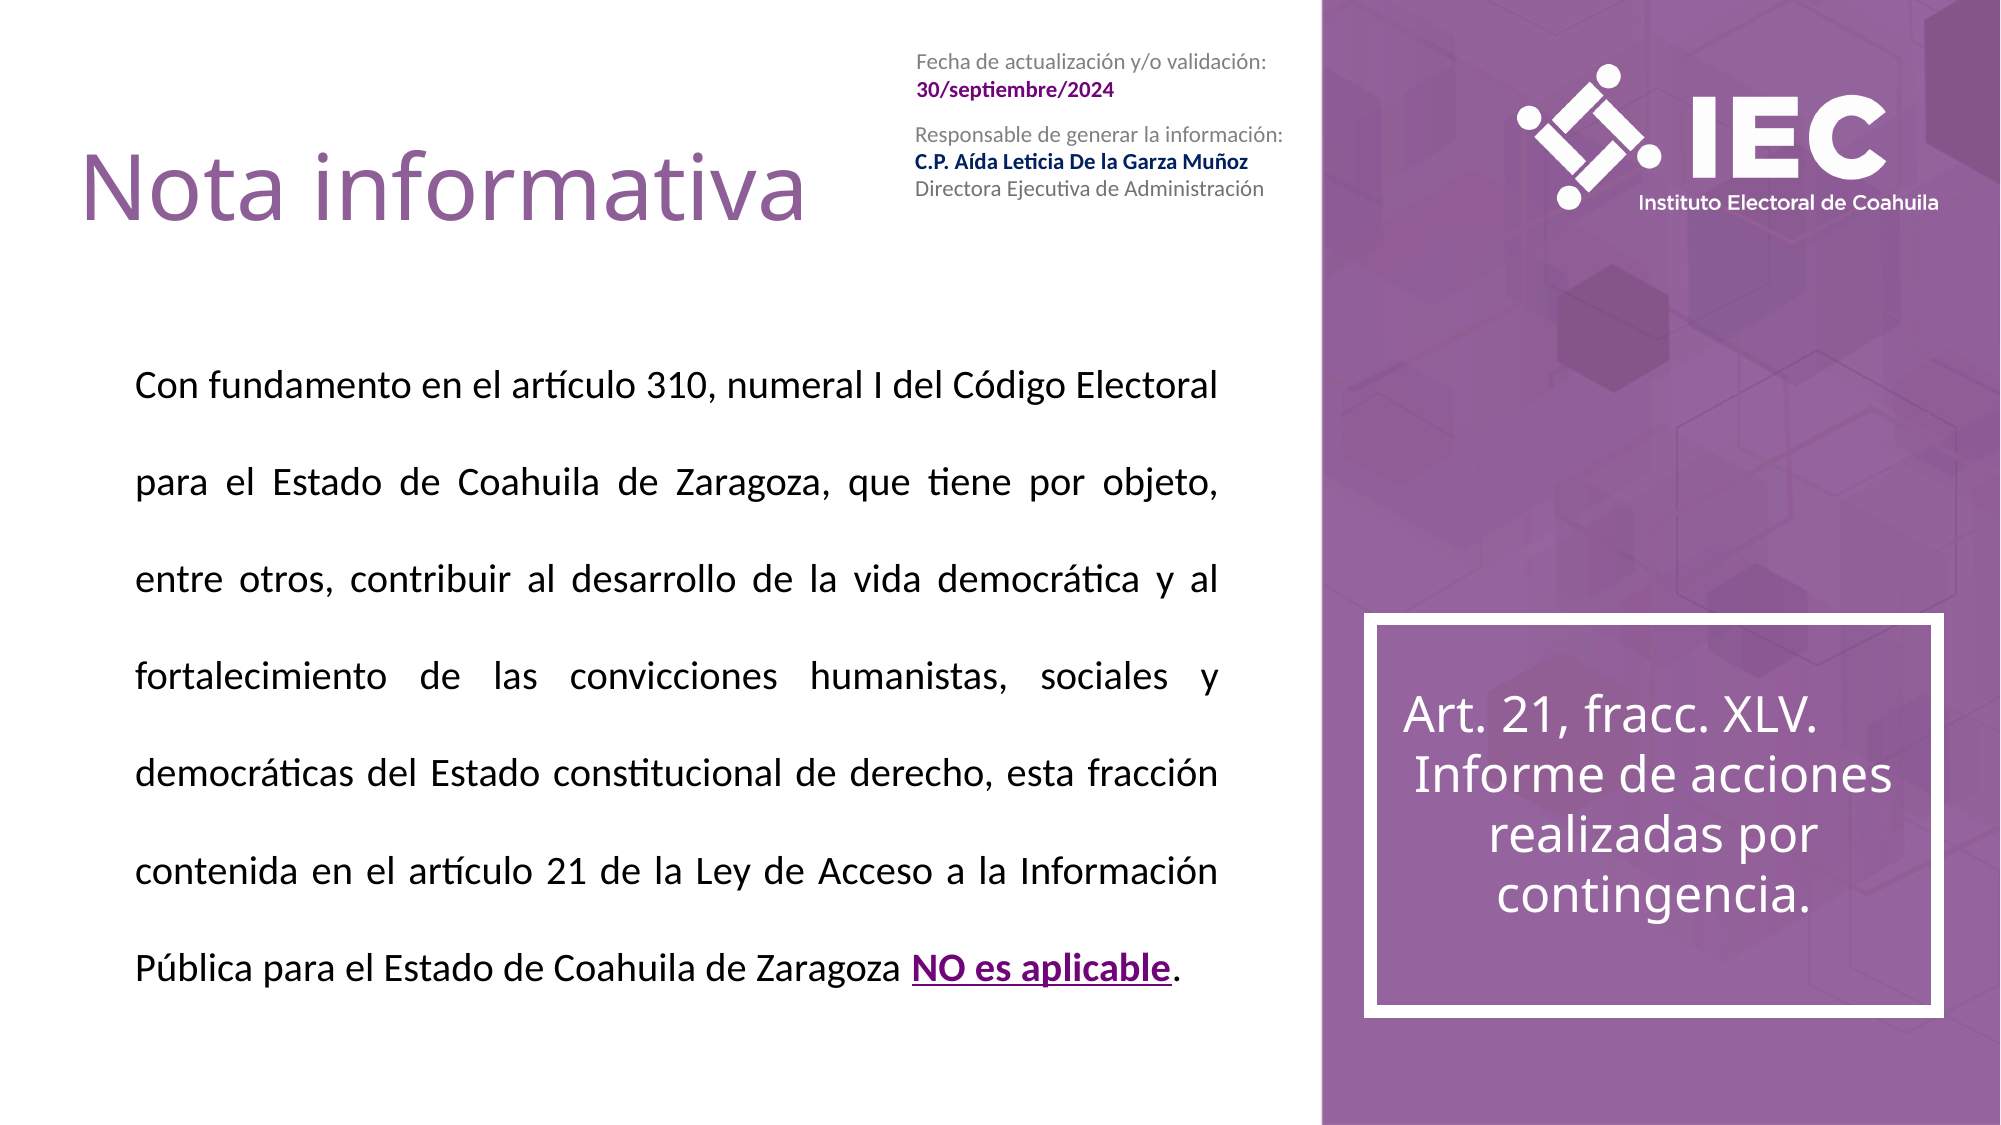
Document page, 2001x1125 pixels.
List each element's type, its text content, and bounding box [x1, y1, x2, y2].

picture [0, 0, 2001, 1125]
text_box Responsable de generar la información: C.P. Aída Leticia De la Garza Muñoz Directora Ejecutiva de Administración [900, 111, 1342, 237]
subtitle Con fundamento en el artículo 310, numeral I del Código Electoral para el Estado de Coahuila de Zaragoza, que tiene por objeto, entre otros, contribuir al desarrollo de la vida democrática y al fortalecimiento de las convicciones humanistas, sociales y democráticas del Estado constitucional de derecho, esta fracción contenida en el artículo 21 de la Ley de Acceso a la Información Pública para el Estado de Coahuila de Zaragoza NO es aplicable. [92, 301, 1236, 1086]
text_box Fecha de actualización y/o validación: 30/septiembre/2024 [901, 39, 1288, 110]
text_box [1369, 618, 1939, 1012]
title Nota informativa [62, 110, 826, 248]
